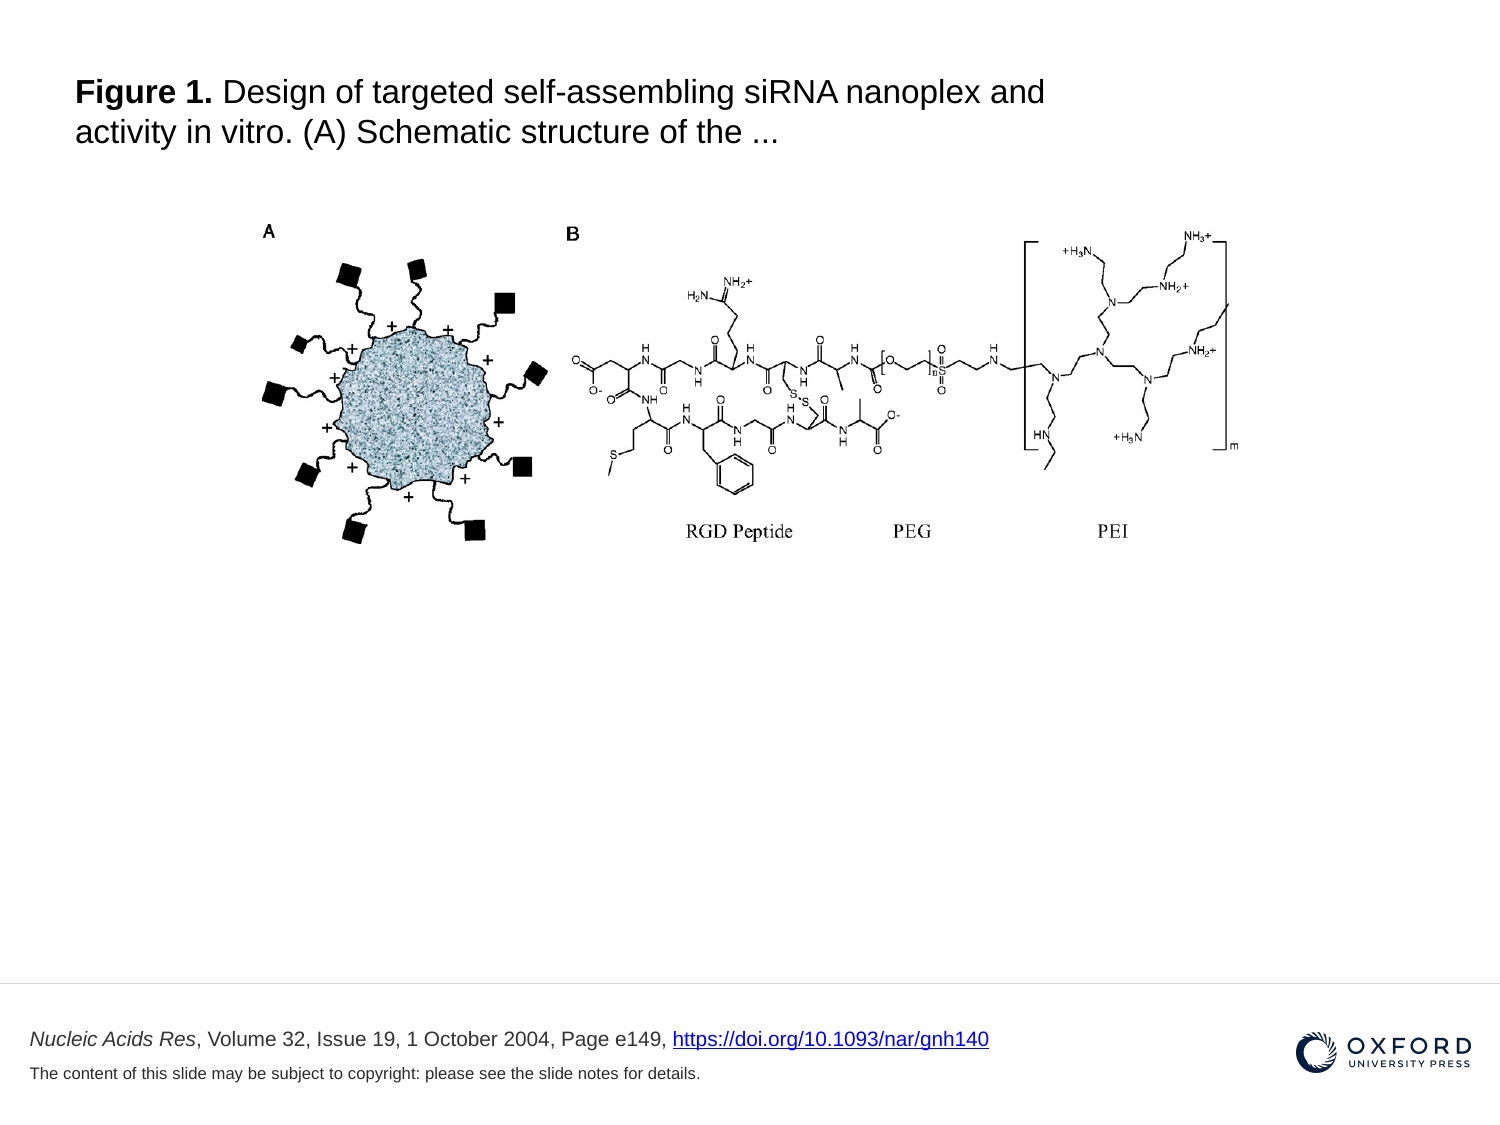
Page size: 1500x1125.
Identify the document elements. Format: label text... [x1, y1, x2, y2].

footer Nucleic Acids Res, Volume 32, Issue 19, 1 October 2004, Page e149, https://doi.org/10.1093/nar/gnh140 The content of this slide may be subject to copyright: please see the slide notes for details. [0, 983, 1260, 1125]
title Figure 1. Design of targeted self-assembling siRNA nanoplex and activity in vitro. (A) Schematic structure of the ... [75, 69, 1078, 171]
picture [1296, 1032, 1471, 1073]
picture [262, 224, 1238, 544]
